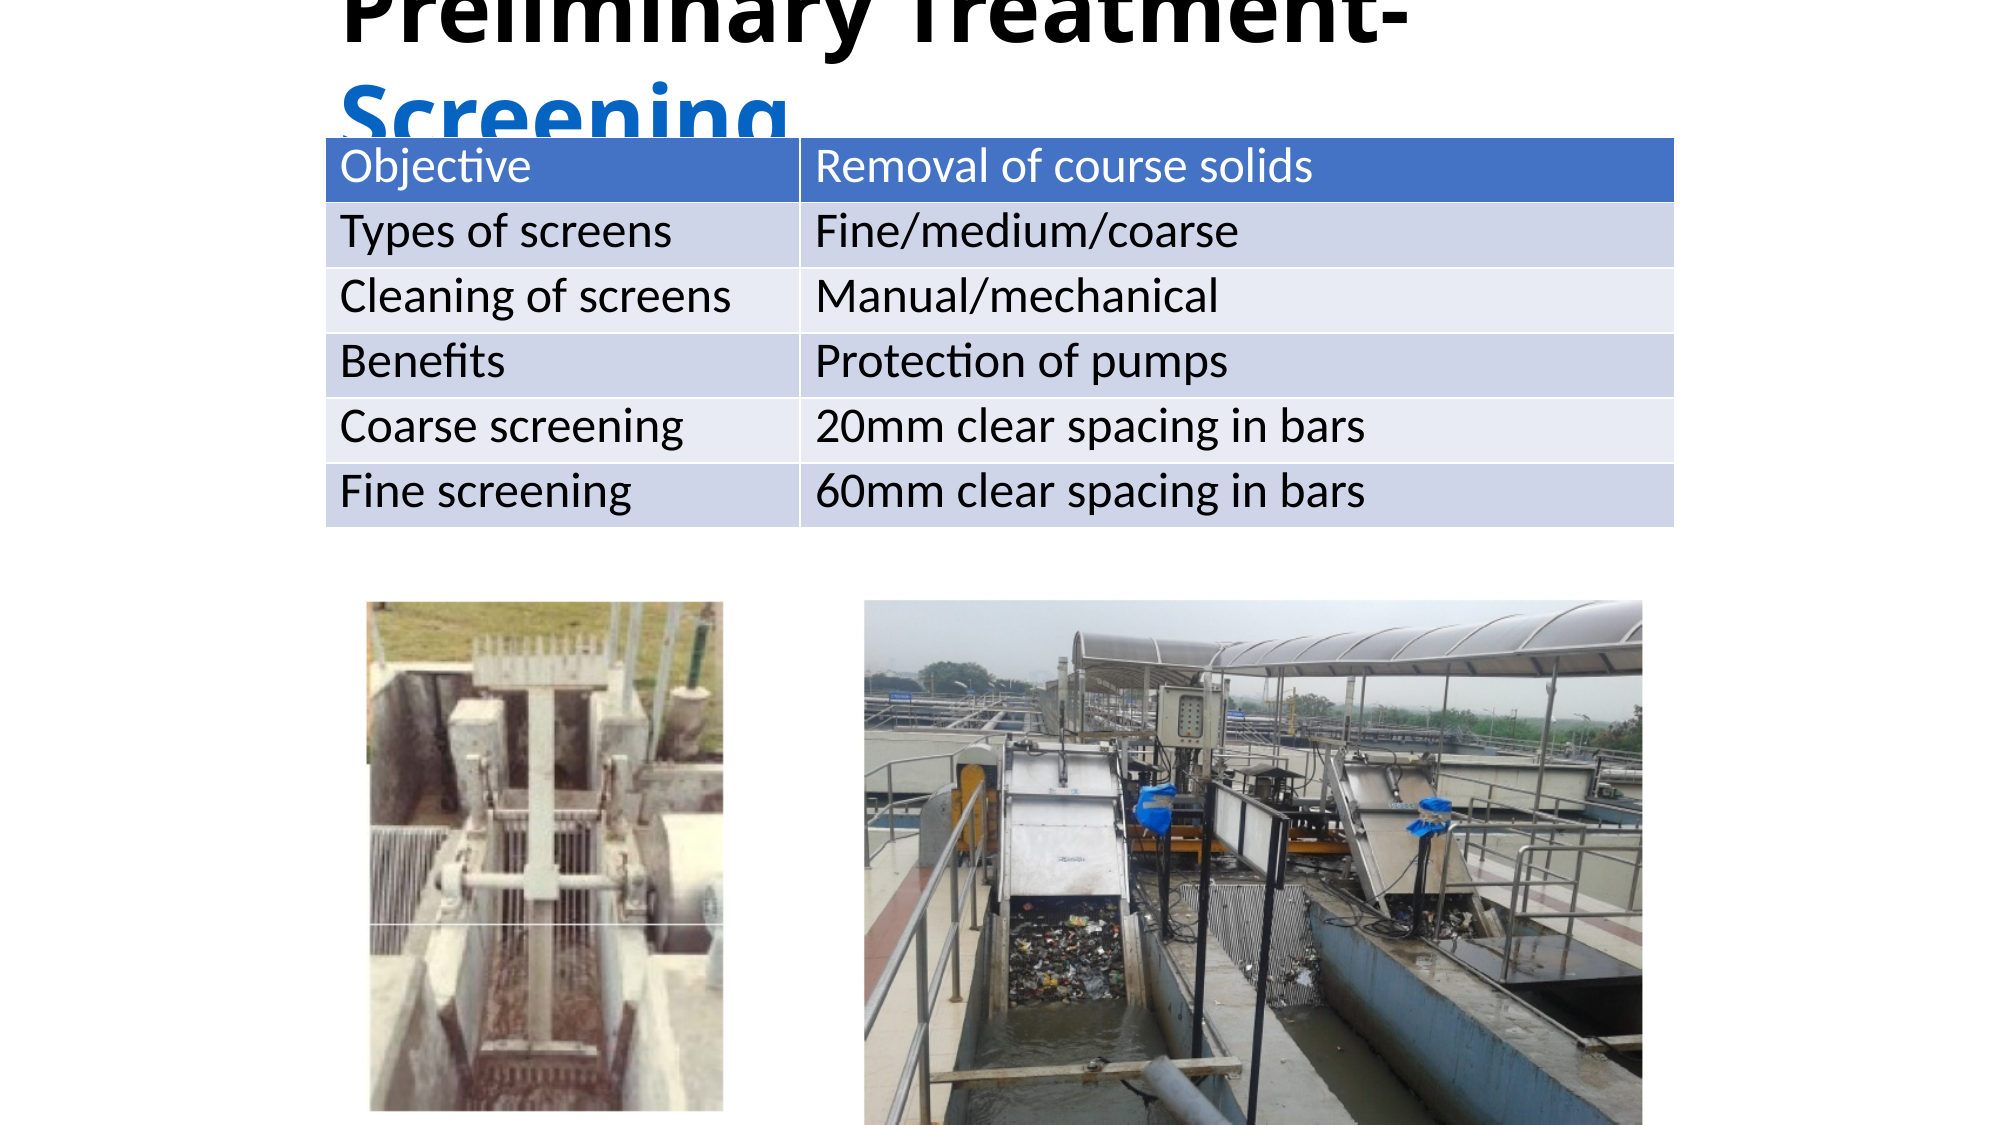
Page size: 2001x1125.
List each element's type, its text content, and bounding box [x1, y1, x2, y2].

table_cell Protection of pumps [801, 334, 1674, 397]
table_cell 20mm clear spacing in bars [801, 399, 1674, 462]
table_cell Coarse screening [326, 399, 799, 462]
table_header Objective [326, 138, 799, 202]
title Preliminary Treatment- Screening [324, 0, 1675, 137]
table_cell Manual/mechanical [801, 269, 1674, 332]
table_cell Fine screening [326, 464, 799, 527]
picture [362, 599, 725, 1113]
table_cell Cleaning of screens [326, 269, 799, 332]
table_cell 60mm clear spacing in bars [801, 464, 1674, 527]
table_cell Benefits [326, 334, 799, 397]
table_cell Types of screens [326, 203, 799, 267]
picture [862, 599, 1646, 1125]
table_header Removal of course solids [801, 138, 1674, 202]
table_cell Fine/medium/coarse [801, 203, 1674, 267]
